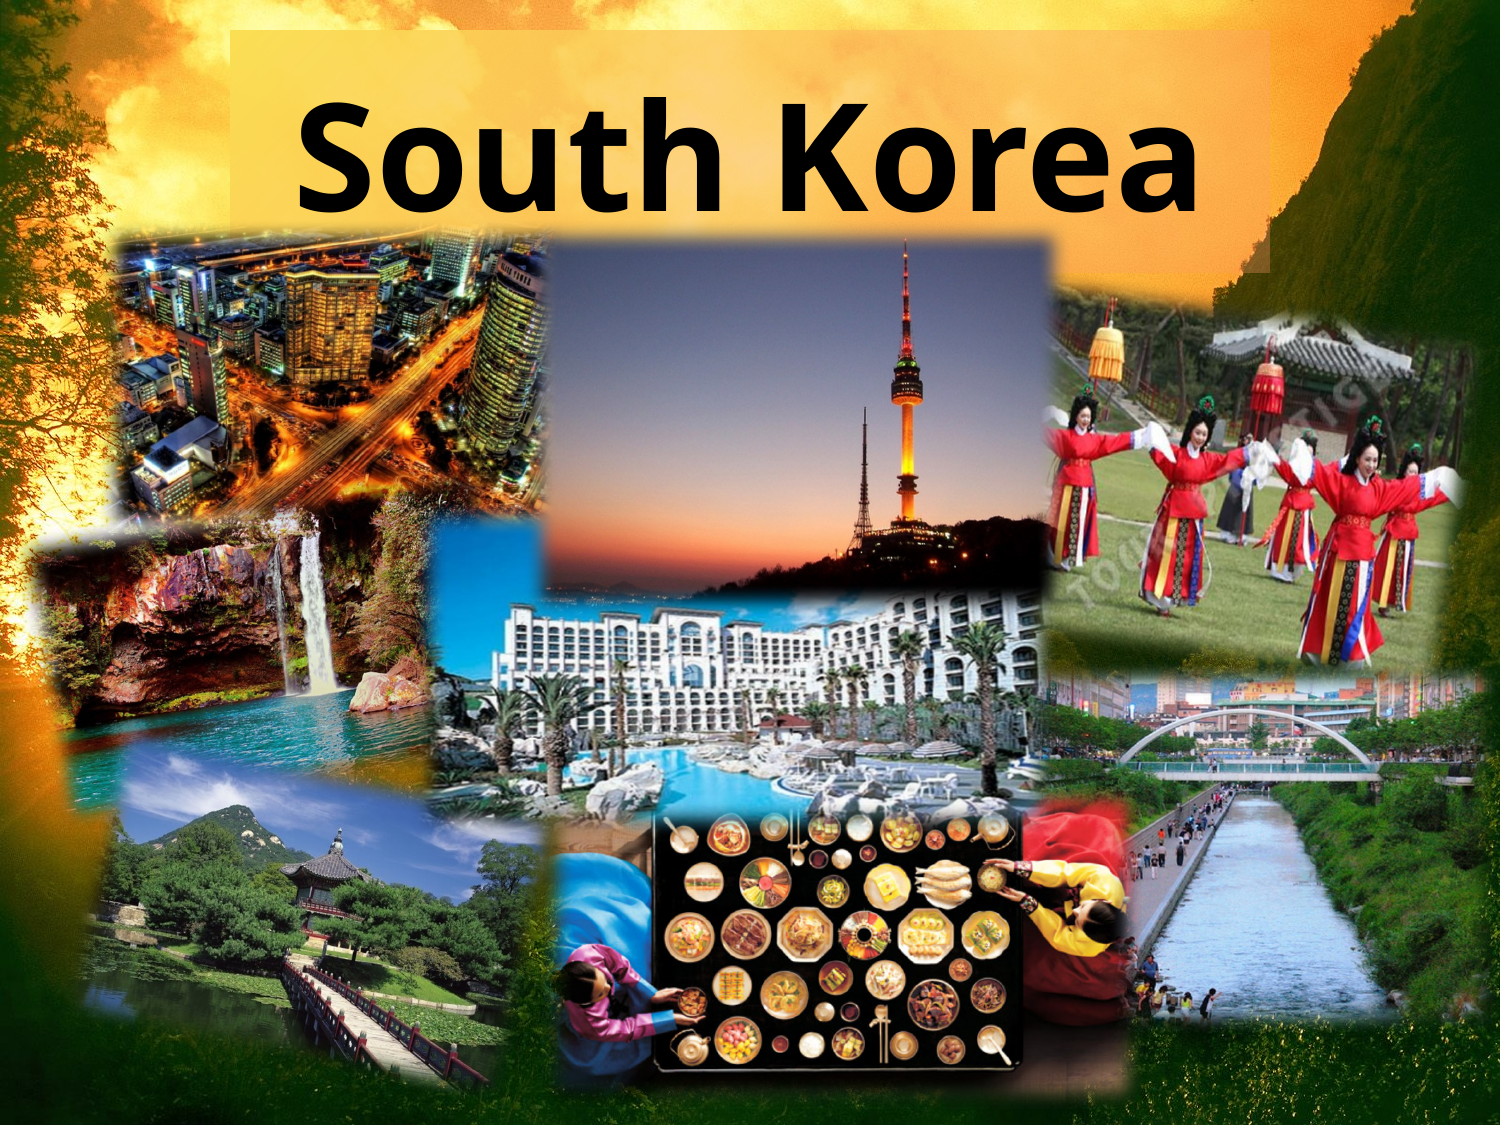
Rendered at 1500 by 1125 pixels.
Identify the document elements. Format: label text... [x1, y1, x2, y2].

title South Korea [230, 30, 1270, 273]
picture [0, 0, 1500, 1125]
